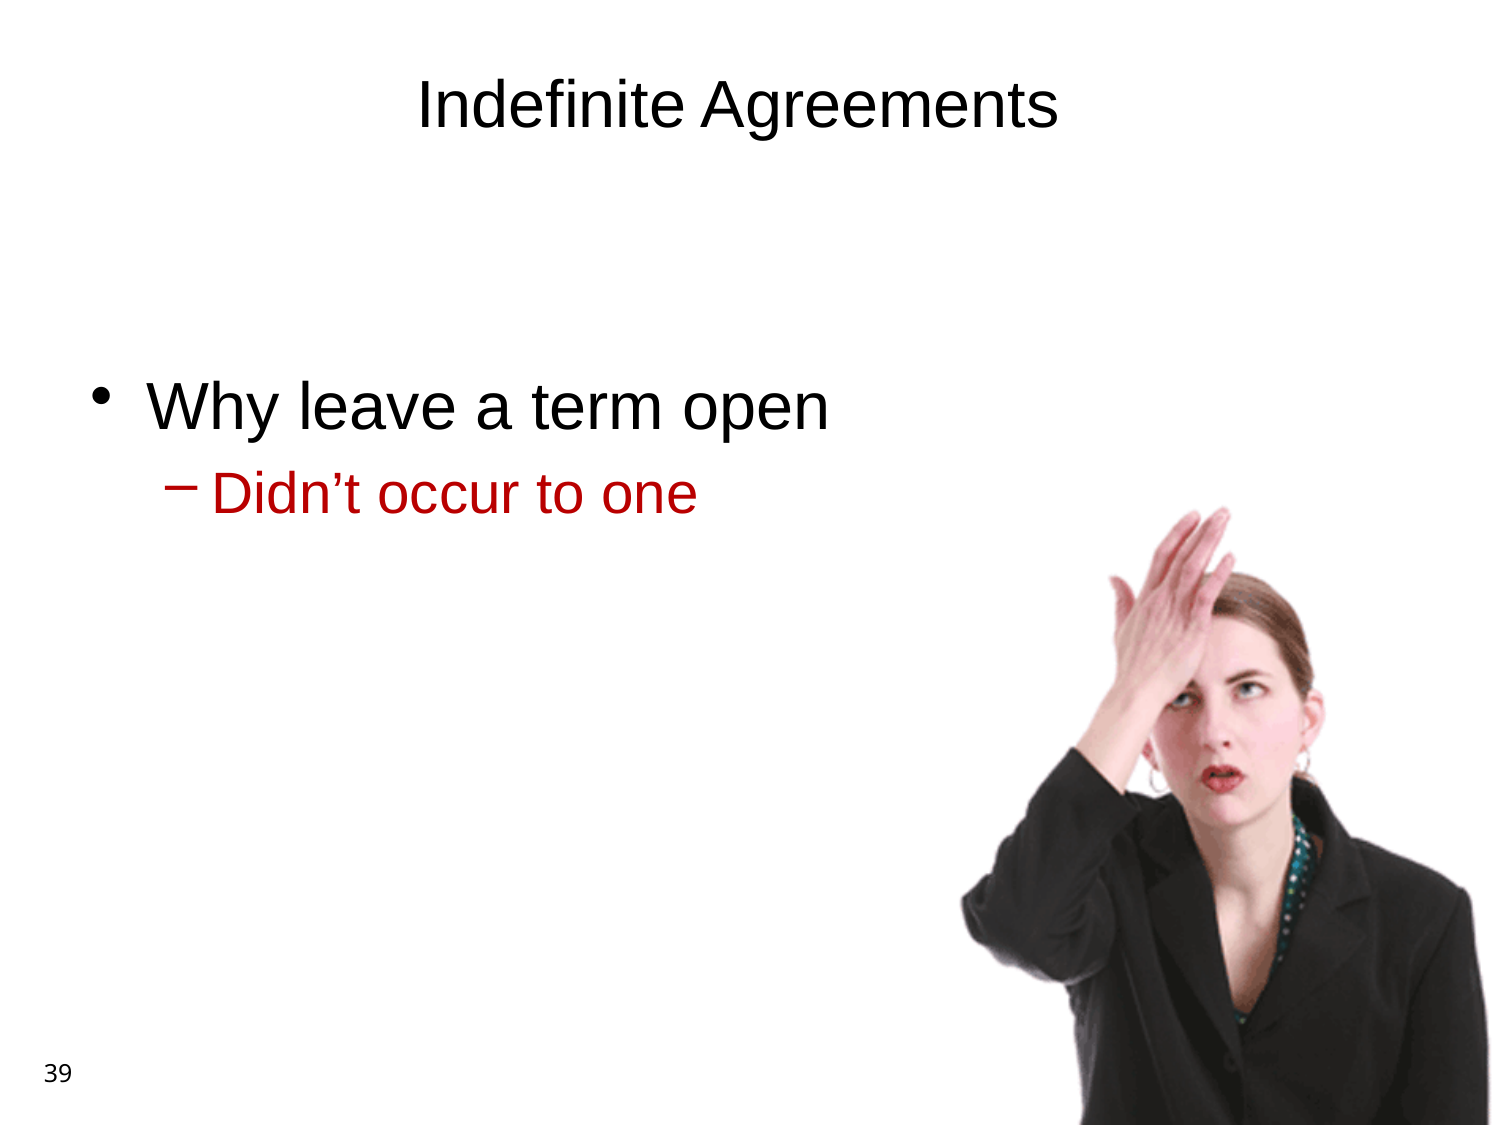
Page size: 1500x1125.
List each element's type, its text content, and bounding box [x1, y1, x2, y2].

title Indefinite Agreements [0, 0, 1500, 188]
slide_number 39 [0, 1049, 88, 1125]
list Why leave a term open Didn’t occur to one [75, 262, 1425, 1005]
picture [949, 491, 1500, 1125]
